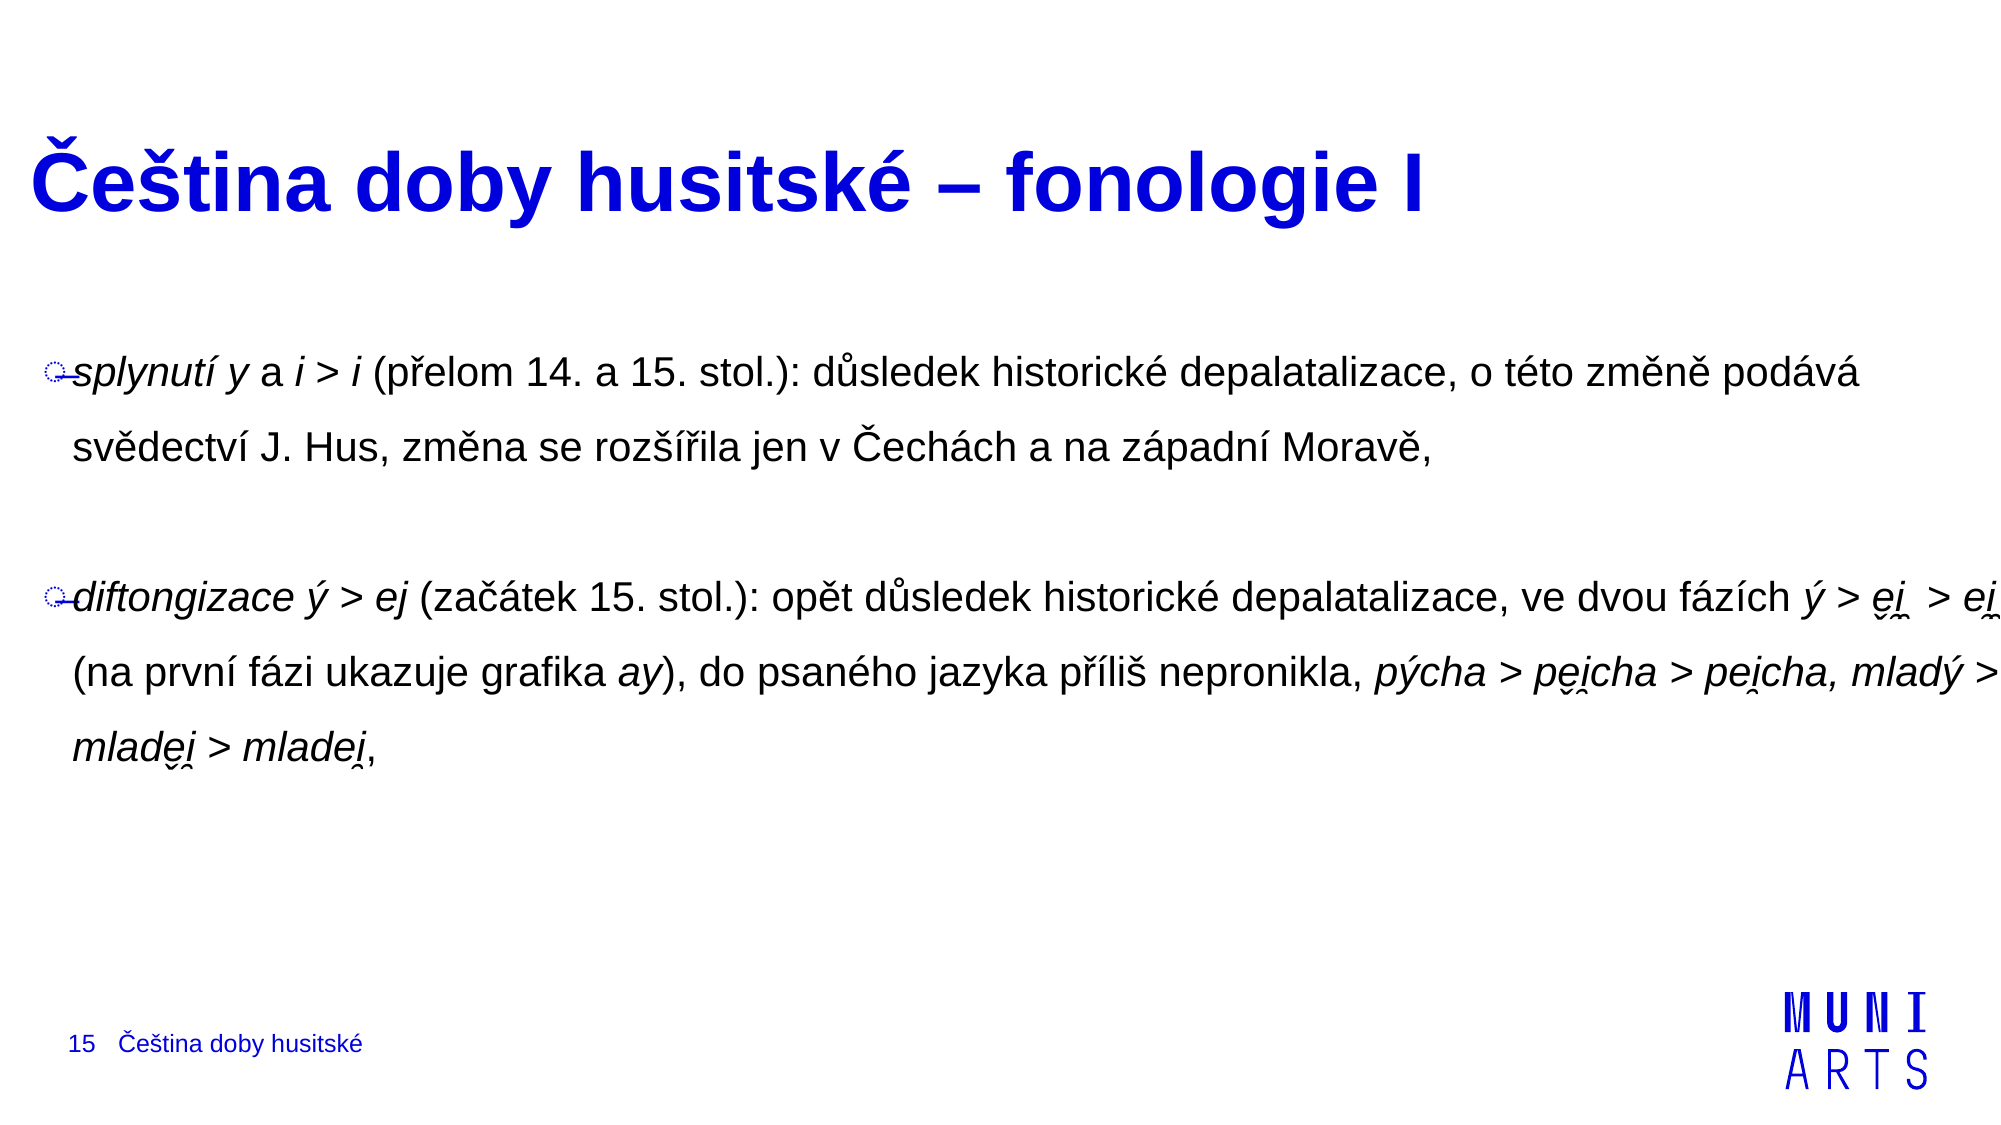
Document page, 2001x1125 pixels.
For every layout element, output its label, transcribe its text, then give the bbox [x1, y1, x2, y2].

slide_number 15 [67, 1021, 110, 1063]
footer Čeština doby husitské [118, 1021, 1418, 1063]
list splynutí y a i > i (přelom 14. a 15. stol.): důsledek historické depalatalizace, o této změně podává svědectví J. Hus, změna se rozšířila jen v Čechách a na západní Moravě, diftongizace ý > ej (začátek 15. stol.): opět důsledek historické depalatalizace, ve dvou fázích ý > e̬i̯̯ > ei̯̯ (na první fázi ukazuje grafika ay), do psaného jazyka příliš nepronikla, pýcha > pe̬i̯cha > pei̯cha, mladý > mlade̬i̯ > mladei̯, [30, 319, 2000, 938]
title Čeština doby husitské – fonologie I [30, 145, 1933, 243]
